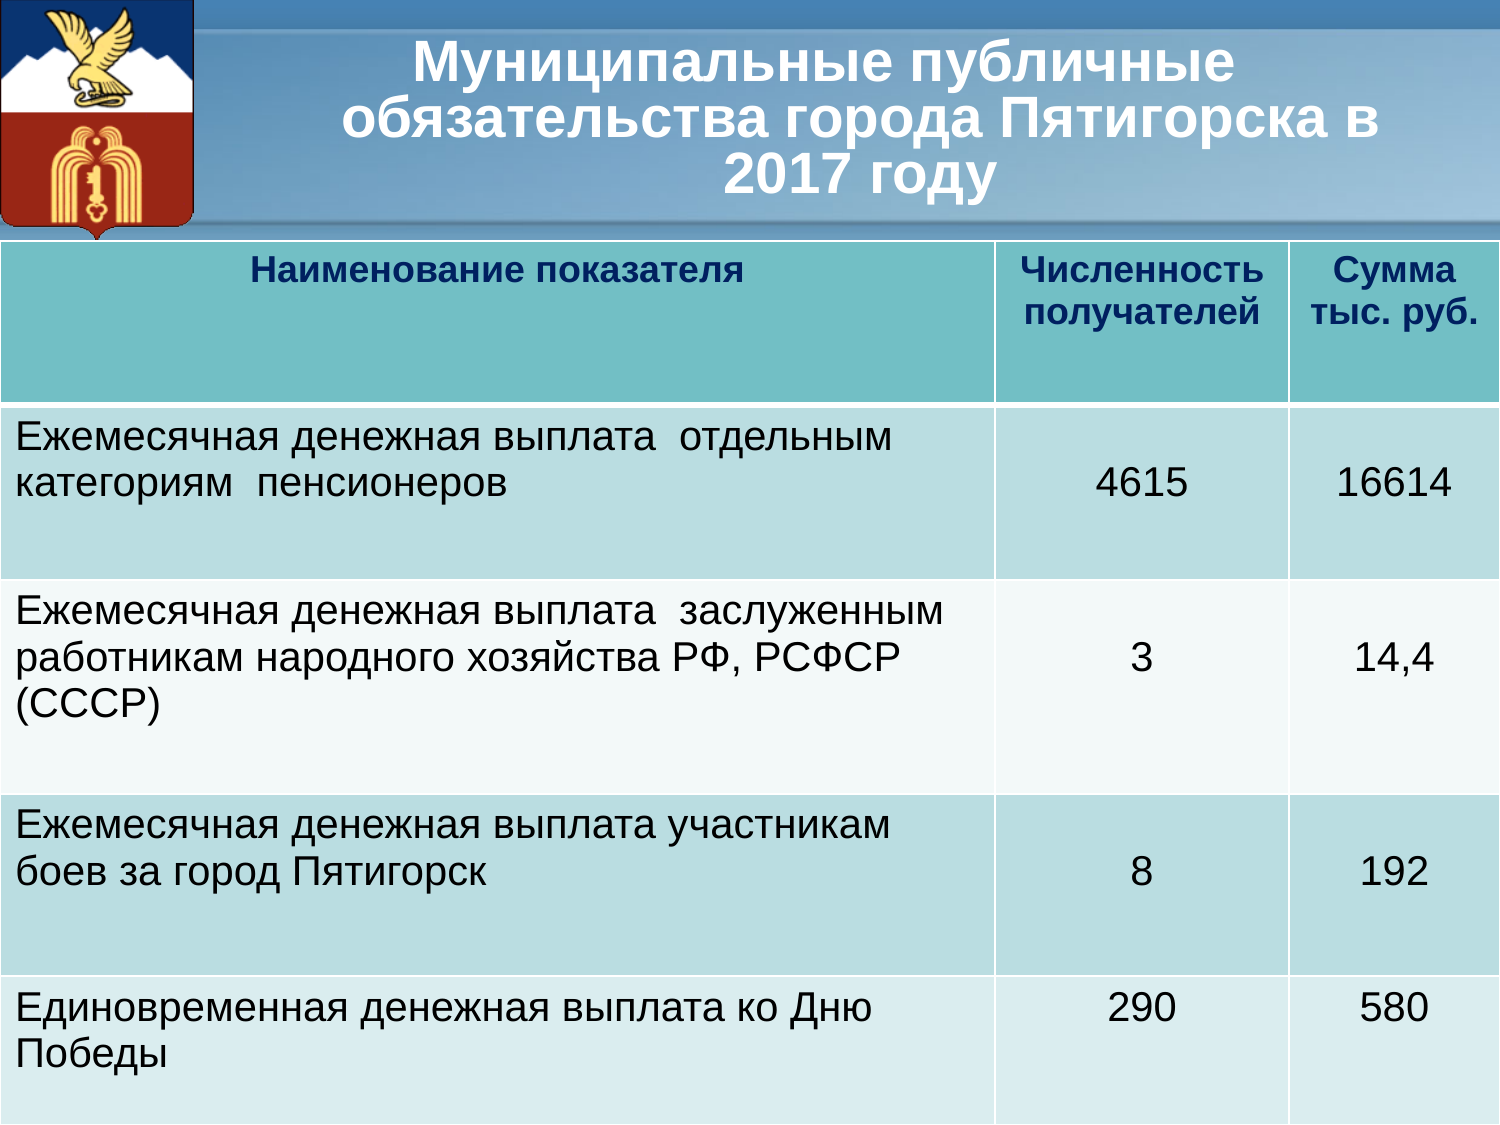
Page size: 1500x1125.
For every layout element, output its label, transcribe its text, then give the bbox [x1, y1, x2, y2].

picture [0, 0, 1500, 243]
title Муниципальные публичные обязательства города Пятигорска в 2017 году [198, 27, 1455, 215]
table_header Наименование показателя [1, 242, 994, 402]
table_header Сумма тыс. руб. [1290, 242, 1499, 402]
table_cell 192 [1290, 795, 1499, 975]
table_cell Ежемесячная денежная выплата заслуженным работникам народного хозяйства РФ, РСФСР (СССР) [1, 581, 994, 793]
table_cell 3 [996, 581, 1288, 793]
table_cell Единовременная денежная выплата ко Дню Победы [1, 977, 994, 1124]
table_cell 4615 [996, 408, 1288, 579]
table_cell 580 [1290, 977, 1499, 1124]
table_header Численность получателей [996, 242, 1288, 402]
table_cell 290 [996, 977, 1288, 1124]
table_cell 16614 [1290, 408, 1499, 579]
table_cell 14,4 [1290, 581, 1499, 793]
table_cell Ежемесячная денежная выплата участникам боев за город Пятигорск [1, 795, 994, 975]
table_cell Ежемесячная денежная выплата отдельным категориям пенсионеров [1, 408, 994, 579]
table_cell 8 [996, 795, 1288, 975]
